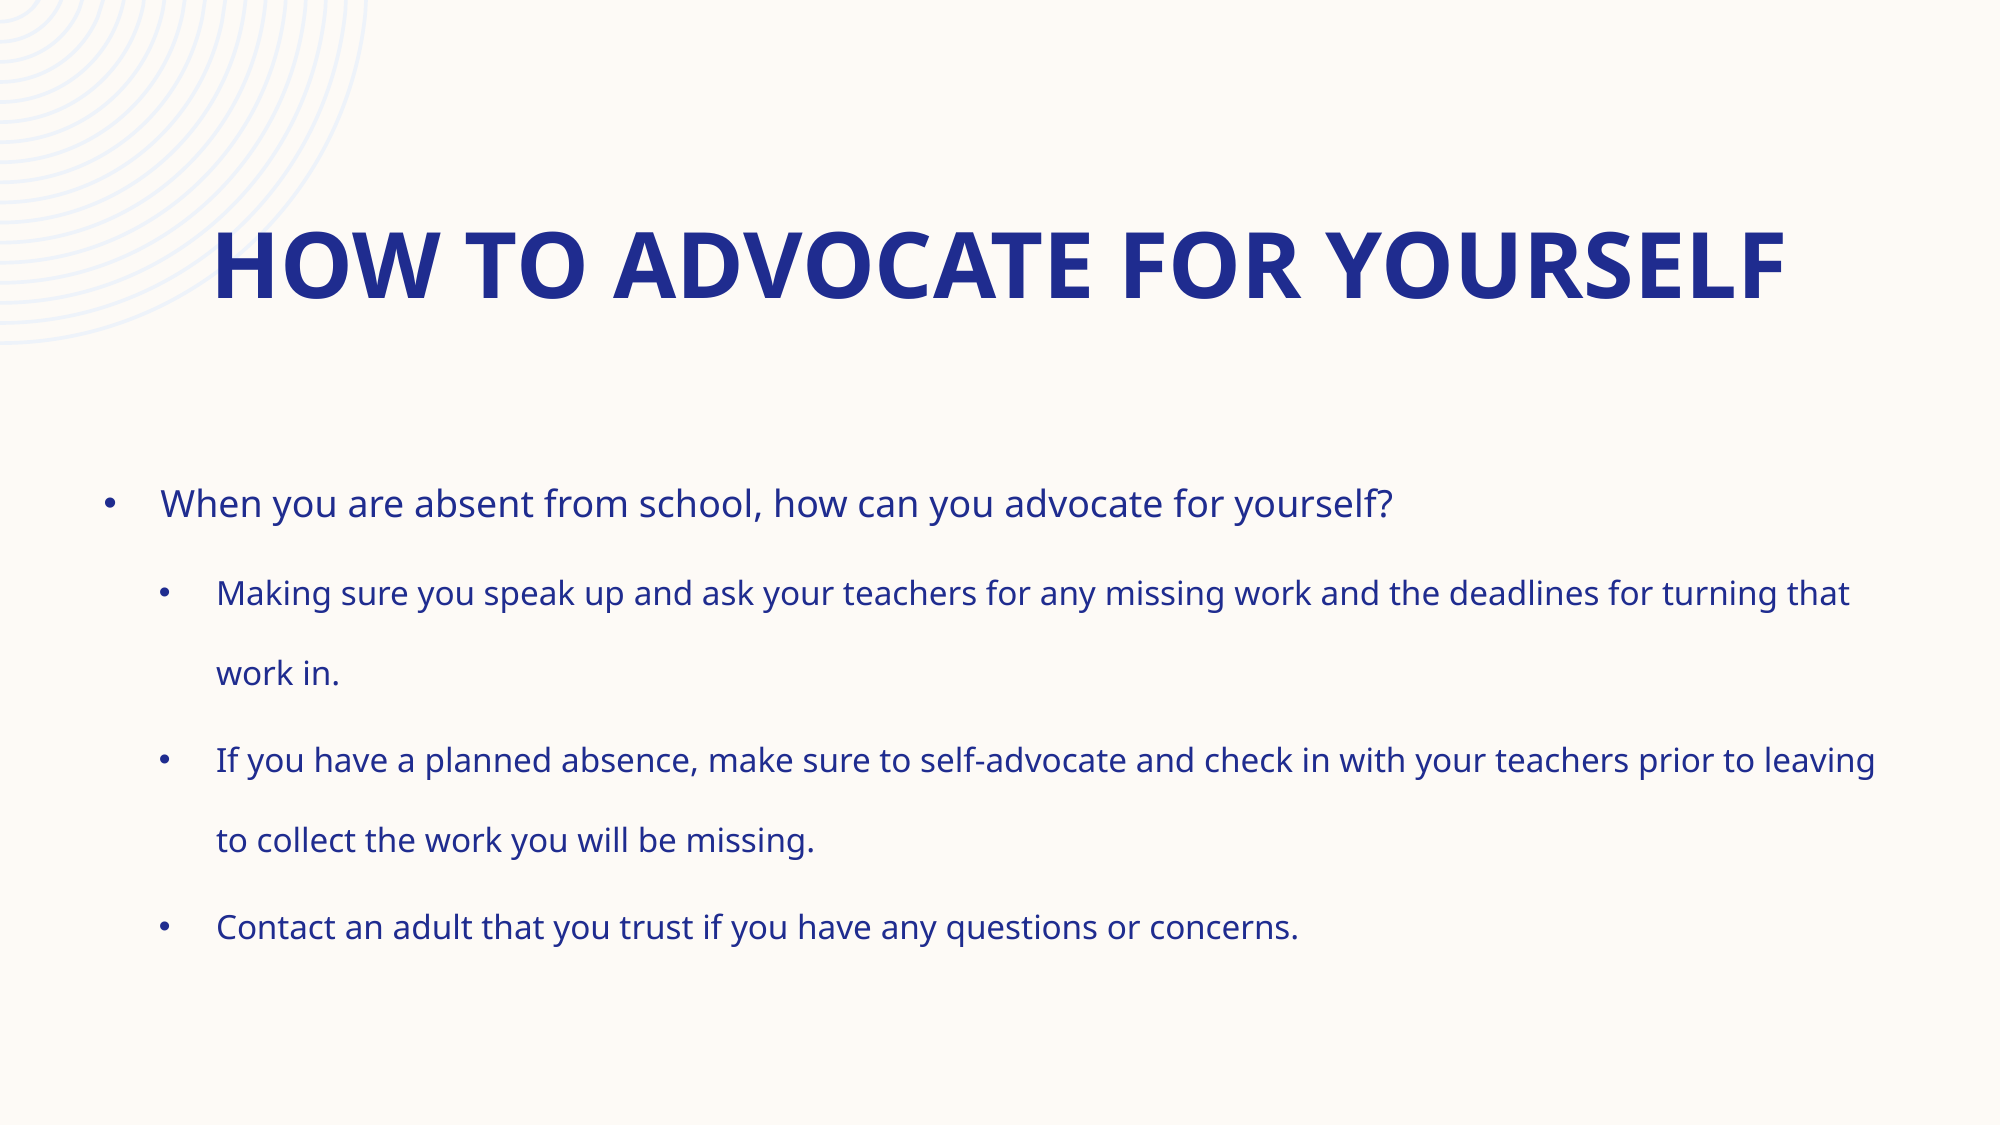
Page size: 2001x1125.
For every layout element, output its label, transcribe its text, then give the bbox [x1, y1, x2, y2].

list When you are absent from school, how can you advocate for yourself? Making sure you speak up and ask your teachers for any missing work and the deadlines for turning that work in. If you have a planned absence, make sure to self-advocate and check in with your teachers prior to leaving to collect the work you will be missing. Contact an adult that you trust if you have any questions or concerns. [88, 427, 1913, 1073]
title How to advocate for yourself [124, 199, 1875, 326]
